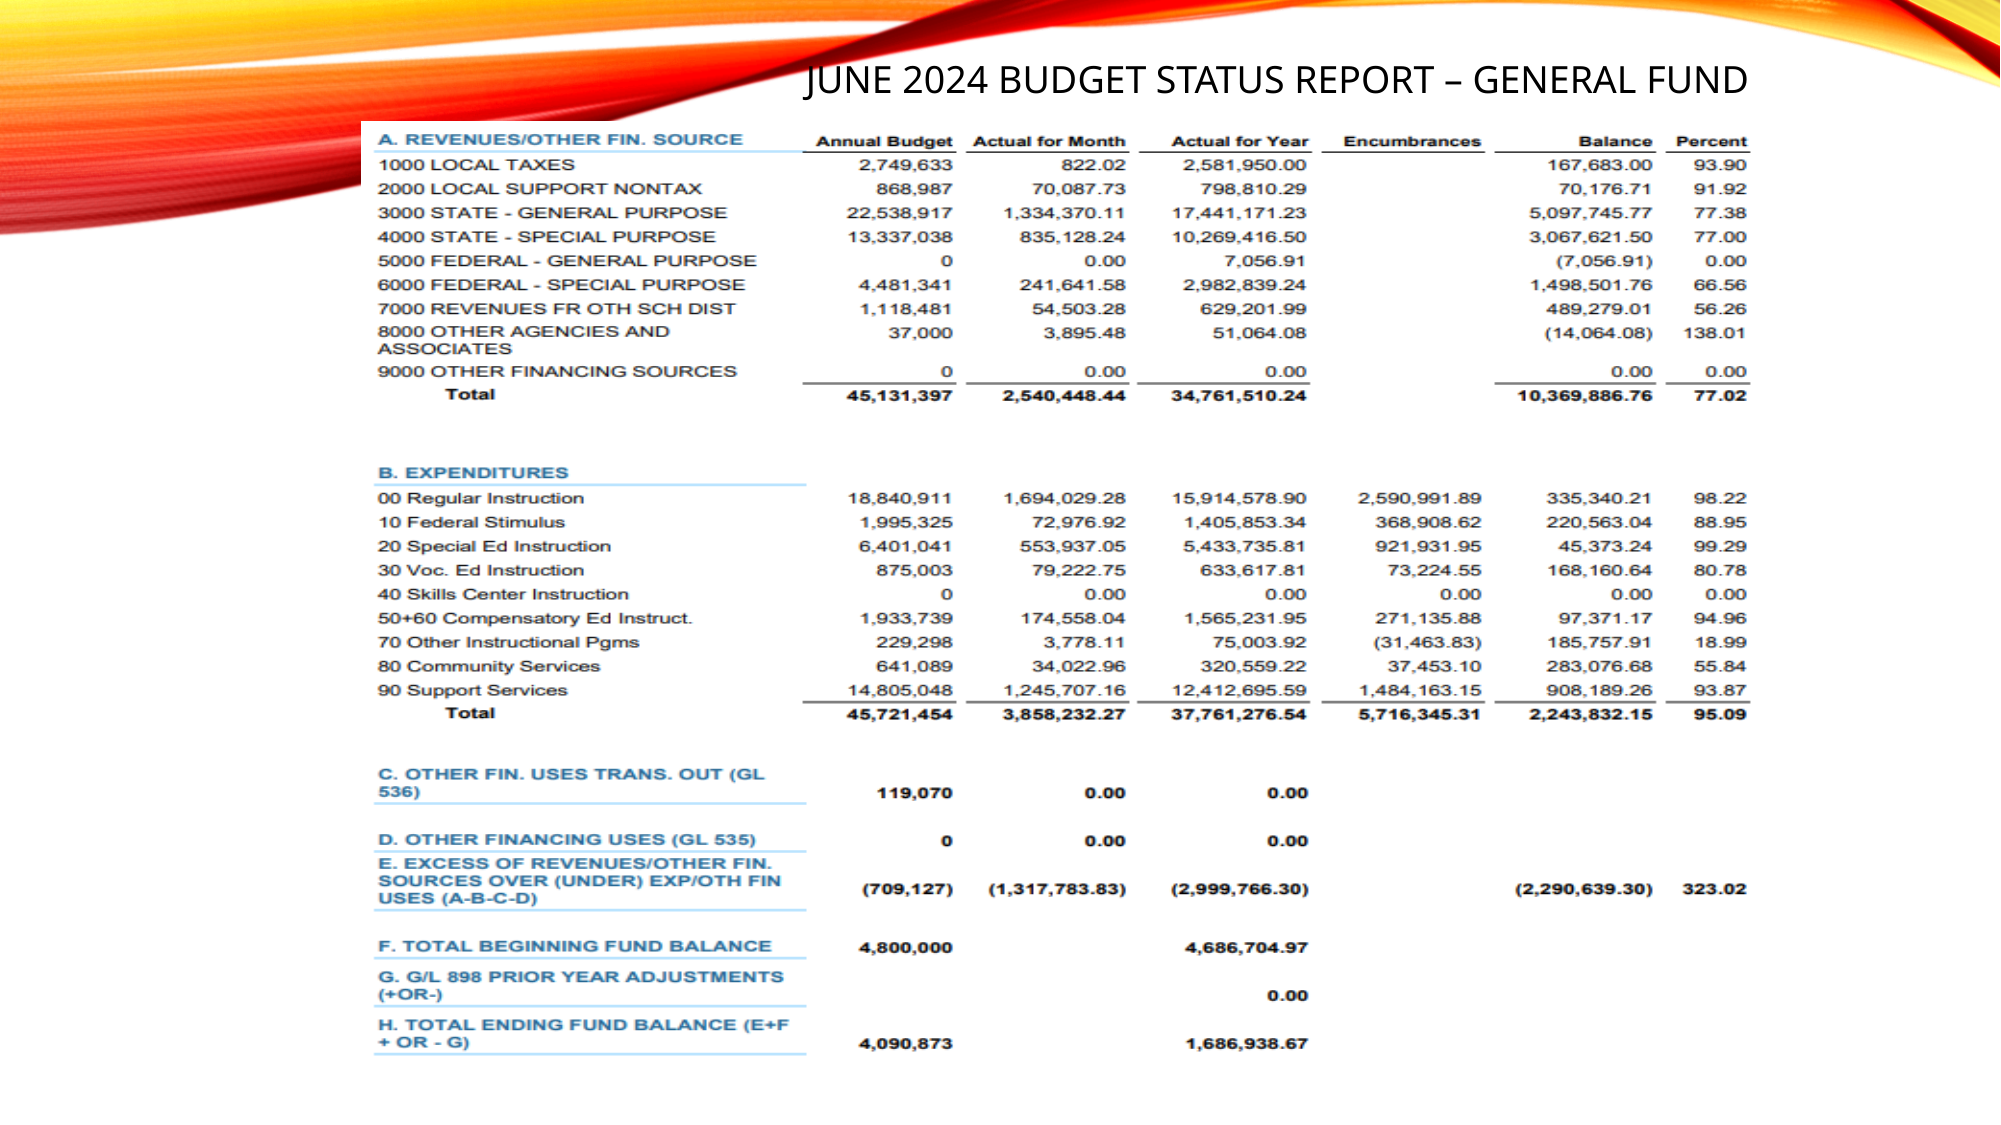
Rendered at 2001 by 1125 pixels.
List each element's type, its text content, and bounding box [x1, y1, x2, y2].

picture [0, 0, 2000, 1065]
title JUNE 2024 BUDGET STATUS REPORT – GENERAL FUND [665, 42, 1891, 122]
